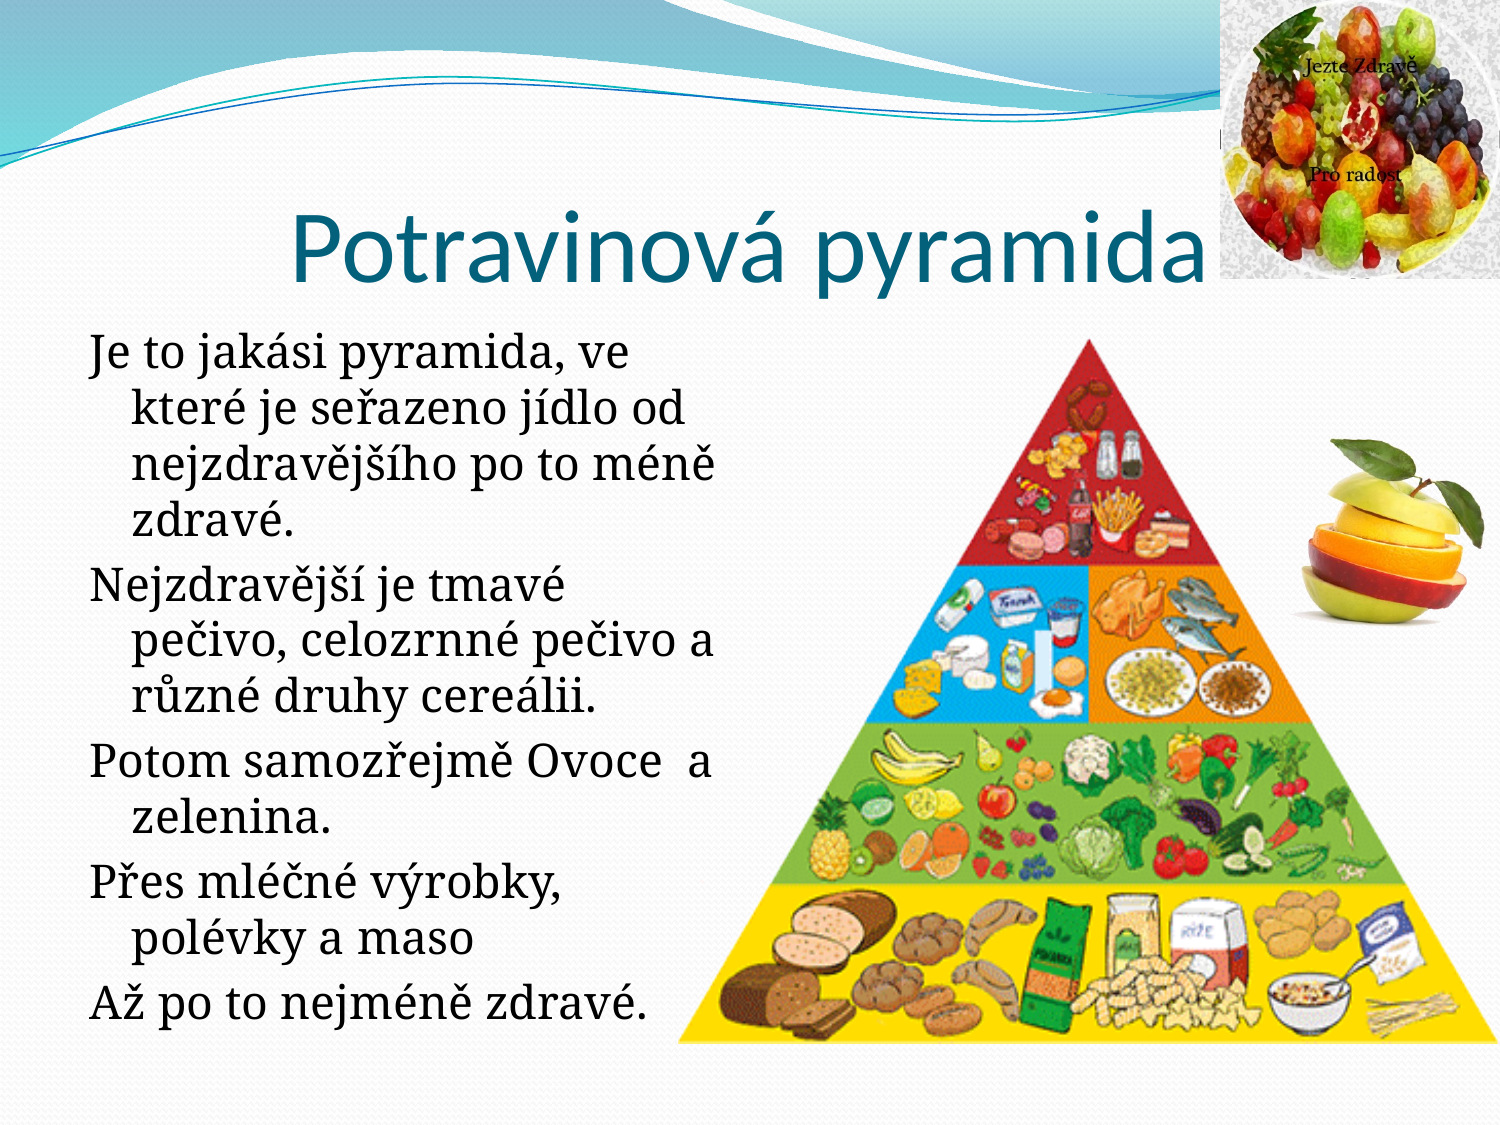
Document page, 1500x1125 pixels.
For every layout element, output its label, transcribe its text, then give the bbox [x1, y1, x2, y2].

picture [1279, 396, 1500, 676]
picture [1219, 0, 1500, 280]
list Je to jakási pyramida, ve které je seřazeno jídlo od nejzdravějšího po to méně zdravé. Nejzdravější je tmavé pečivo, celozrnné pečivo a různé druhy cereálii. Potom samozřejmě Ovoce a zelenina. Přes mléčné výrobky, polévky a maso Až po to nejméně zdravé. [75, 314, 738, 1043]
title Potravinová pyramida [75, 115, 1425, 303]
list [678, 337, 1500, 1045]
